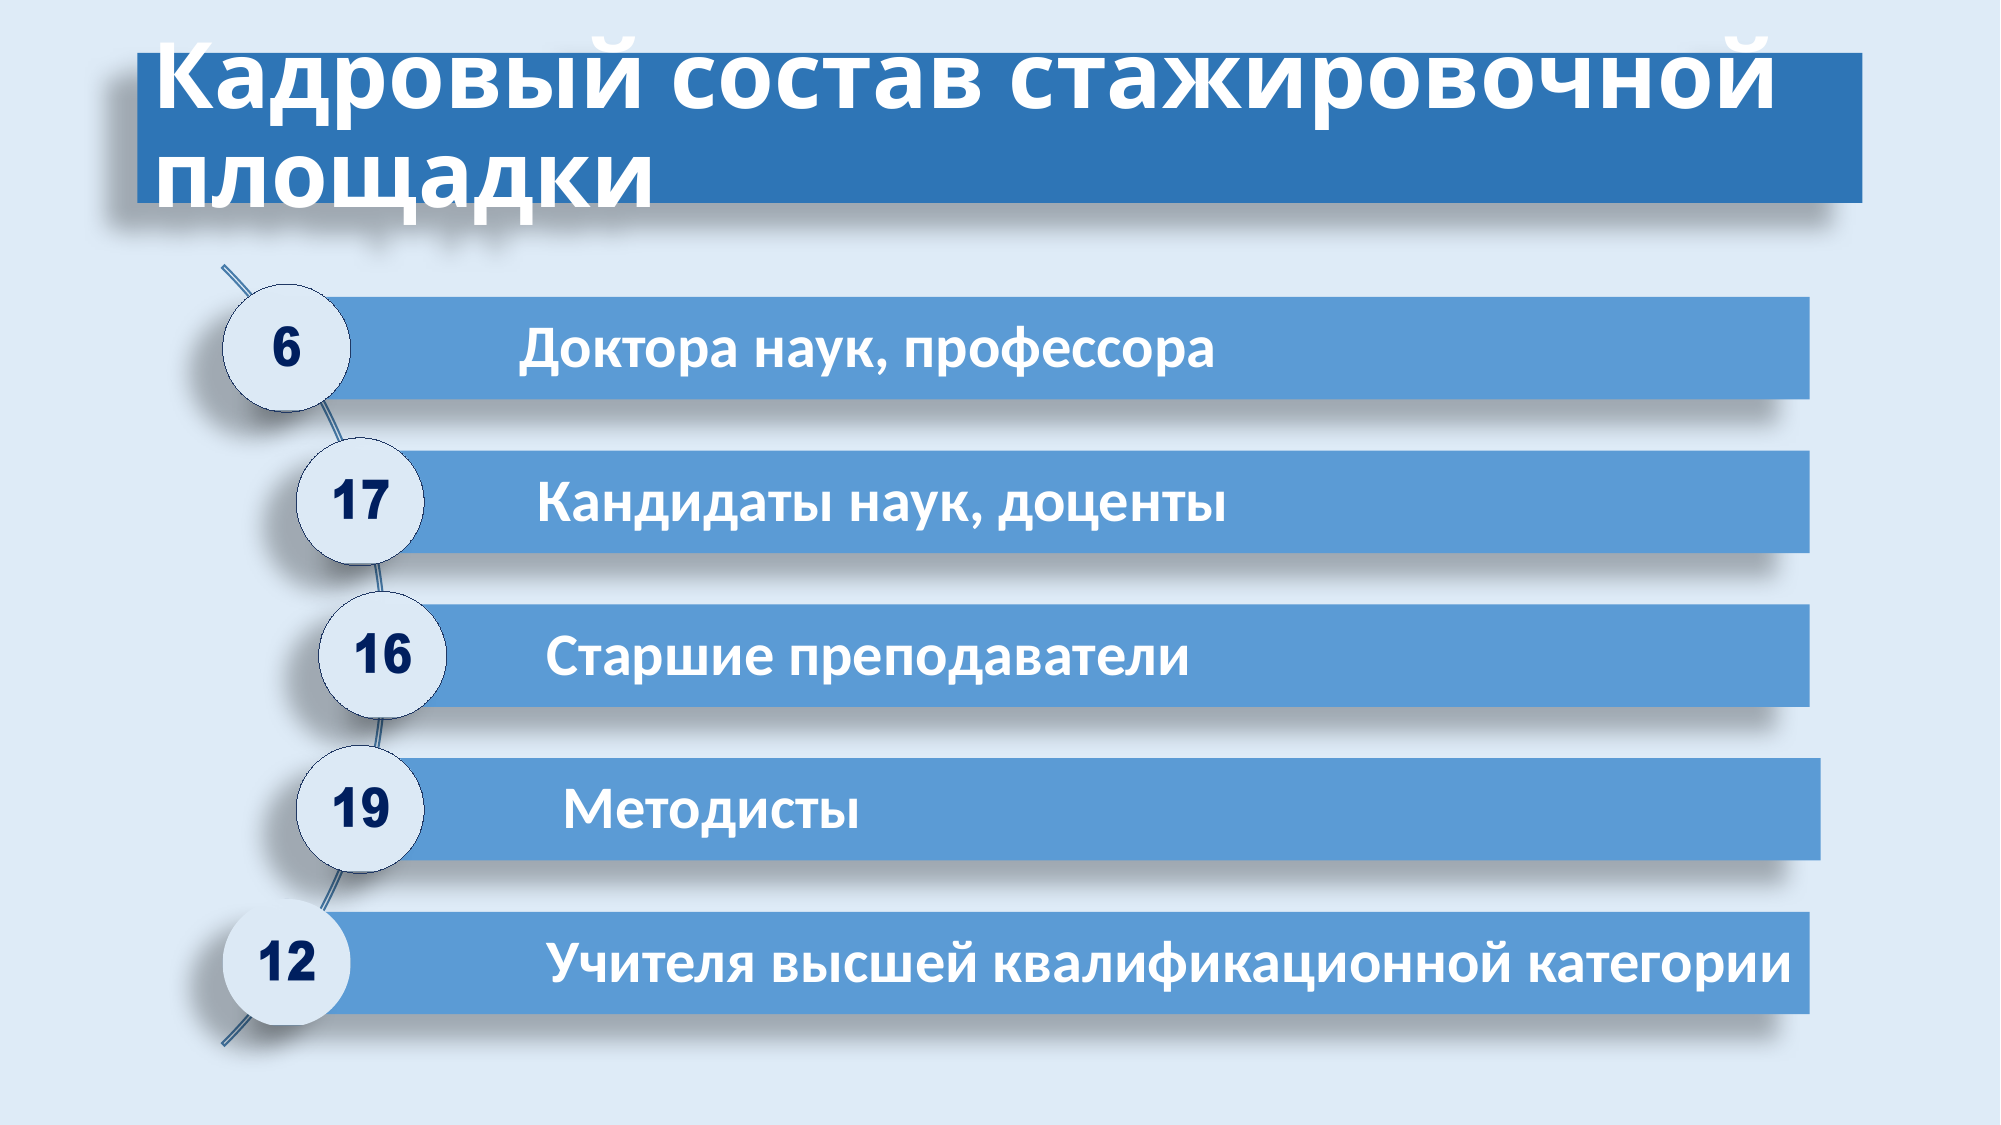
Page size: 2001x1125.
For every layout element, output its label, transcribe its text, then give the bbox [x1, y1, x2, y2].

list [209, 245, 1821, 1066]
title Кадровый состав стажировочной площадки [137, 52, 1863, 203]
